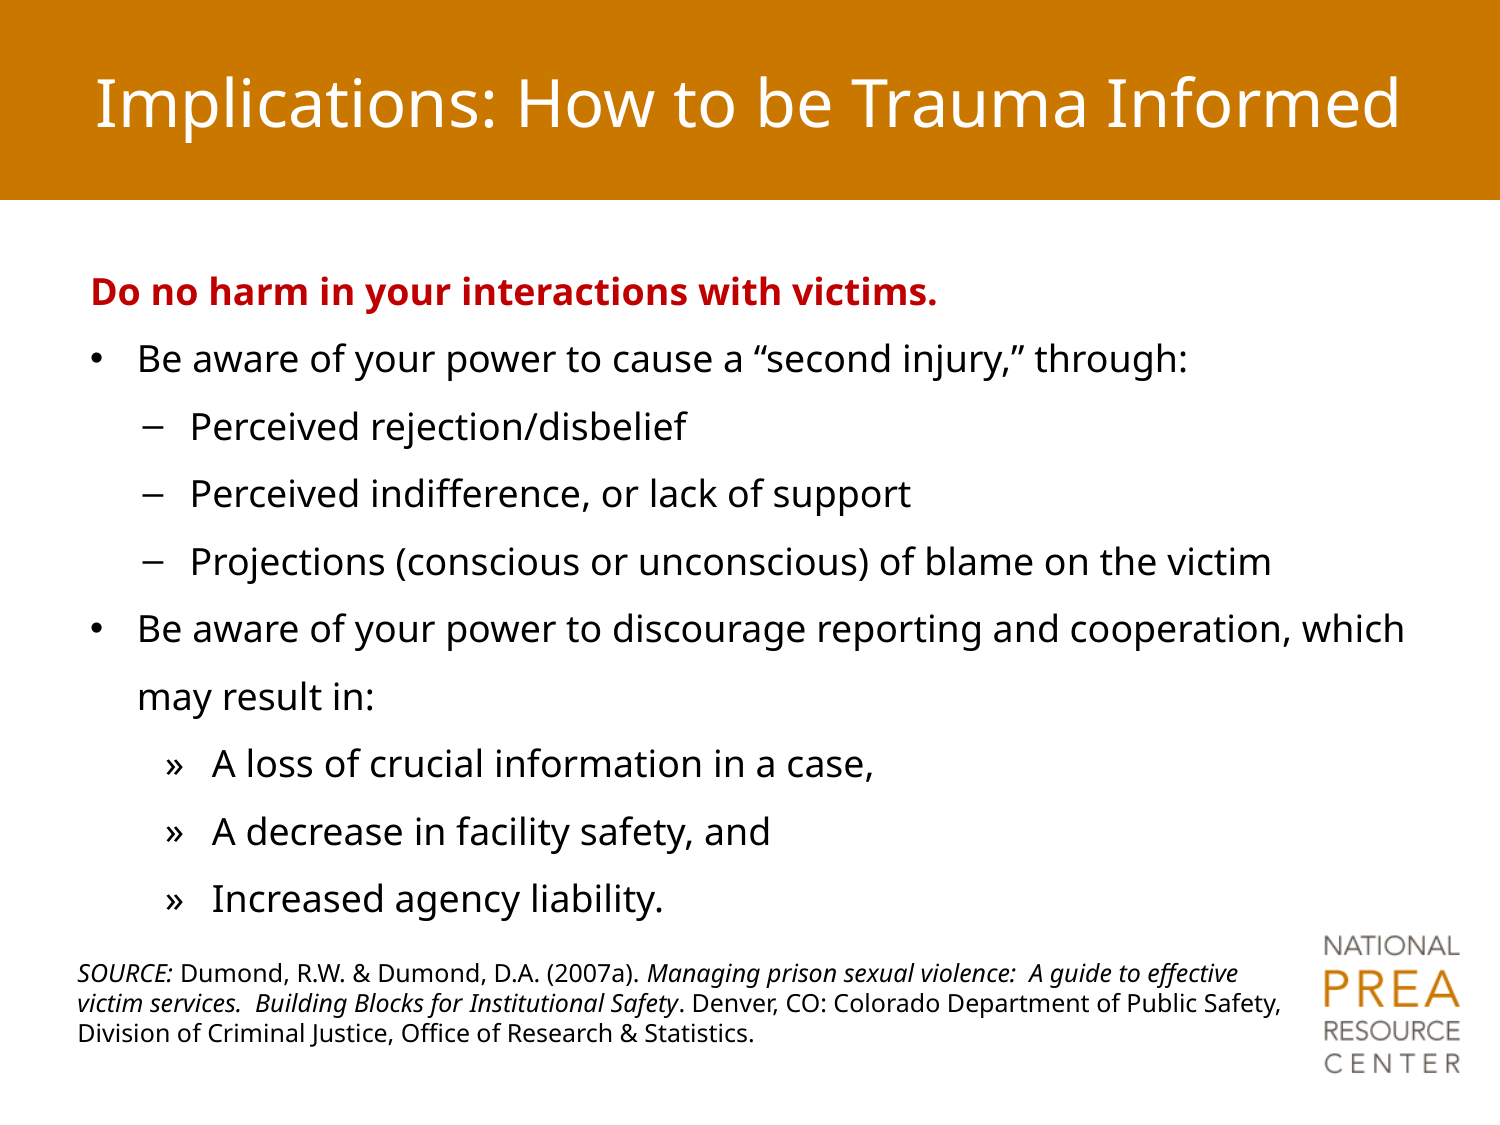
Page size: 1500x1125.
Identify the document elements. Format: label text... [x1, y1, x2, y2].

list Do no harm in your interactions with victims. Be aware of your power to cause a “second injury,” through: Perceived rejection/disbelief Perceived indifference, or lack of support Projections (conscious or unconscious) of blame on the victim Be aware of your power to discourage reporting and cooperation, which may result in: A loss of crucial information in a case, A decrease in facility safety, and Increased agency liability. [75, 237, 1425, 875]
text_box SOURCE: Dumond, R.W. & Dumond, D.A. (2007a). Managing prison sexual violence: A guide to effective victim services. Building Blocks for Institutional Safety. Denver, CO: Colorado Department of Public Safety, Division of Criminal Justice, Office of Research & Statistics. [62, 950, 1313, 1055]
title Implications: How to be Trauma Informed [0, 6, 1500, 195]
picture [1312, 924, 1474, 1086]
